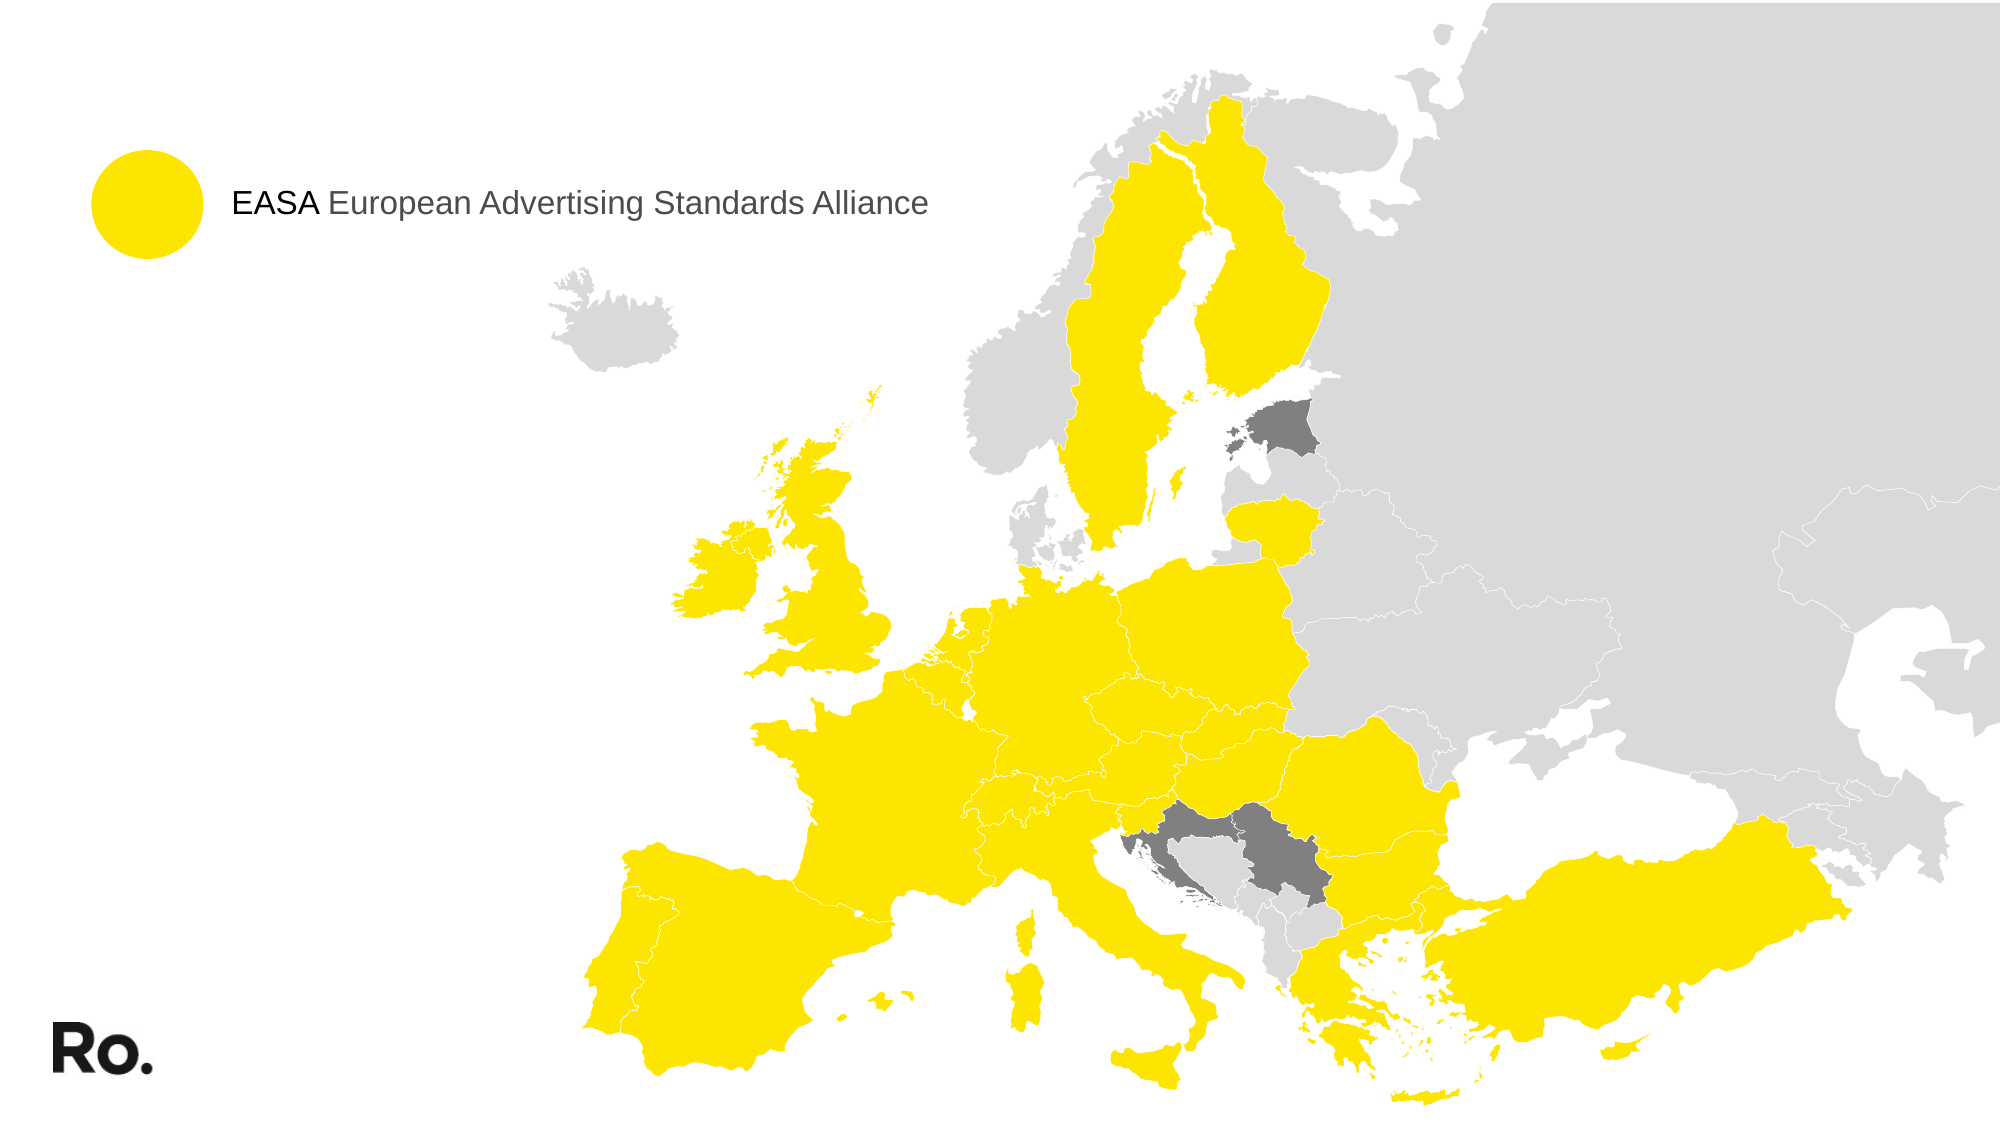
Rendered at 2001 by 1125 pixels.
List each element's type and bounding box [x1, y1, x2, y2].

text_box [547, 2, 2000, 1106]
text_box [91, 125, 995, 284]
picture [53, 1022, 162, 1084]
